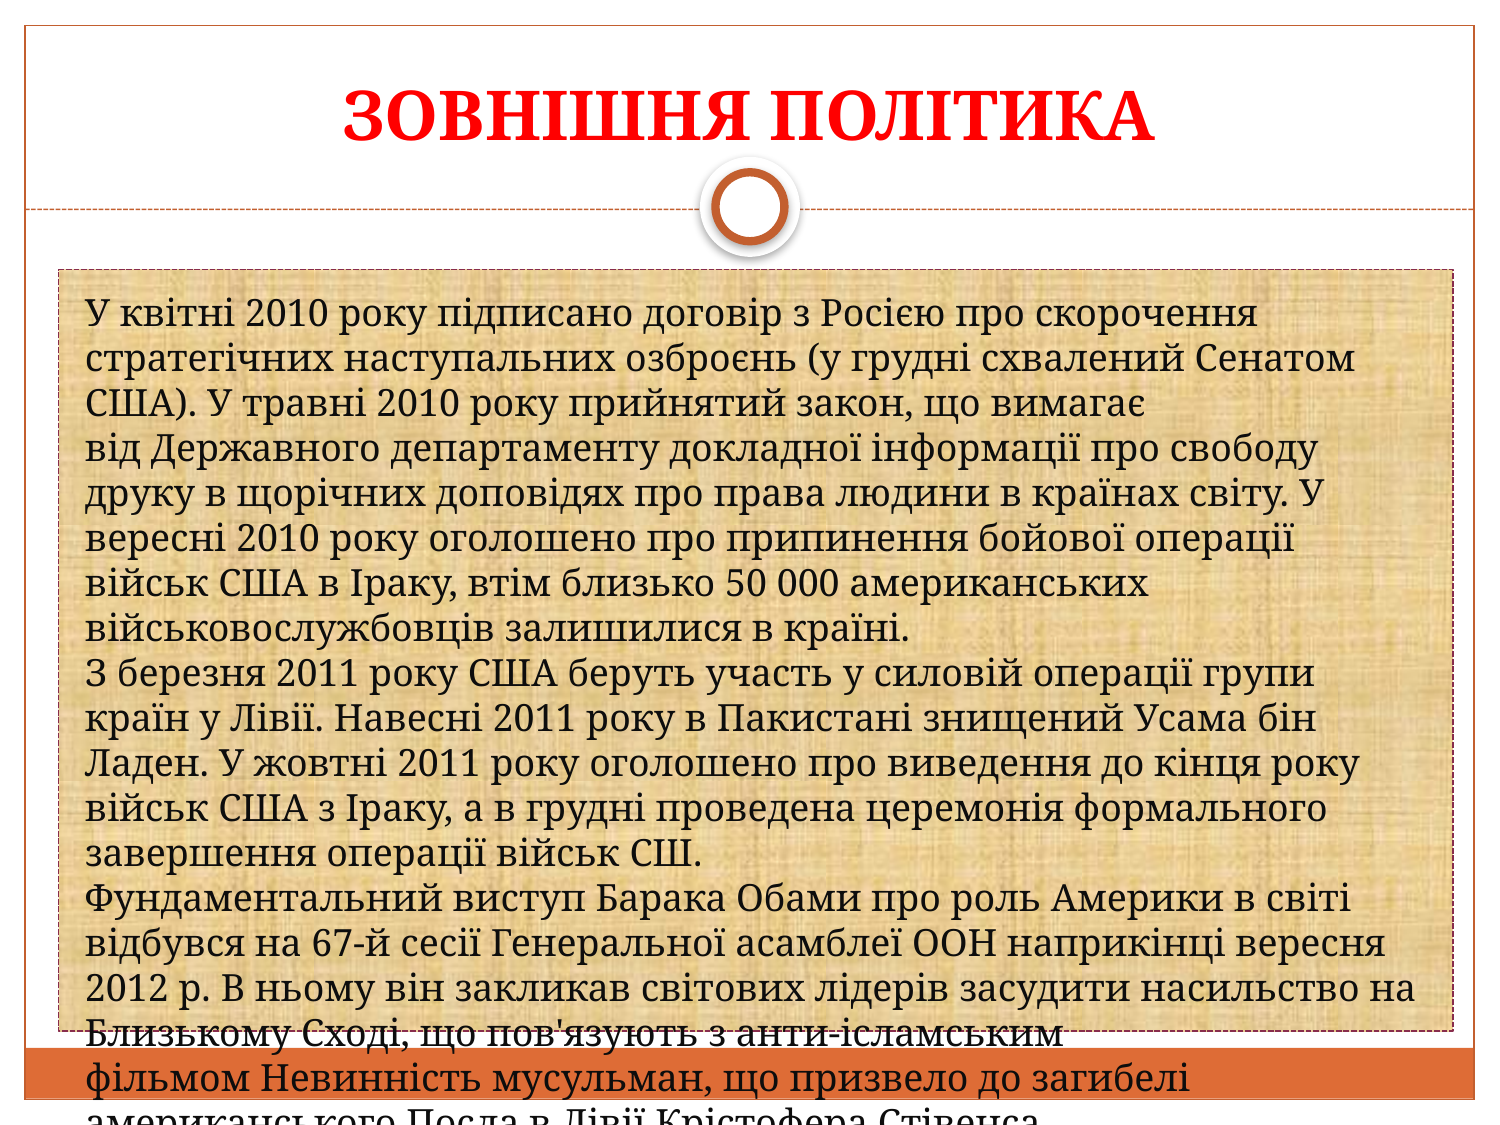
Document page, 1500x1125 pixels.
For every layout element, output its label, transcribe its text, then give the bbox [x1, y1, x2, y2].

text_box У квітні 2010 року підписано договір з Росією про скорочення стратегічних наступальних озброєнь (у грудні схвалений Сенатом США). У травні 2010 року прийнятий закон, що вимагає від Державного департаменту докладної інформації про свободу друку в щорічних доповідях про права людини в країнах світу. У вересні 2010 року оголошено про припинення бойової операції військ США в Іраку, втім близько 50 000 американських військовослужбовців залишилися в країні. З березня 2011 року США беруть участь у силовій операції групи країн у Лівії. Навесні 2011 року в Пакистані знищений Усама бін Ладен. У жовтні 2011 року оголошено про виведення до кінця року військ США з Іраку, а в грудні проведена церемонія формального завершення операції військ СШ. Фундаментальний виступ Барака Обами про роль Америки в світі відбувся на 67-й сесії Генеральної асамблеї ООН наприкінці вересня 2012 р. В ньому він закликав світових лідерів засудити насильство на Близькому Сході, що пов'язують з анти-ісламським фільмом Невинність мусульман, що призвело до загибелі американського Посла в Лівії Крістофера Стівенса. [70, 281, 1442, 1125]
title Зовнішня політика [49, 37, 1450, 162]
text_box [58, 269, 1454, 1032]
